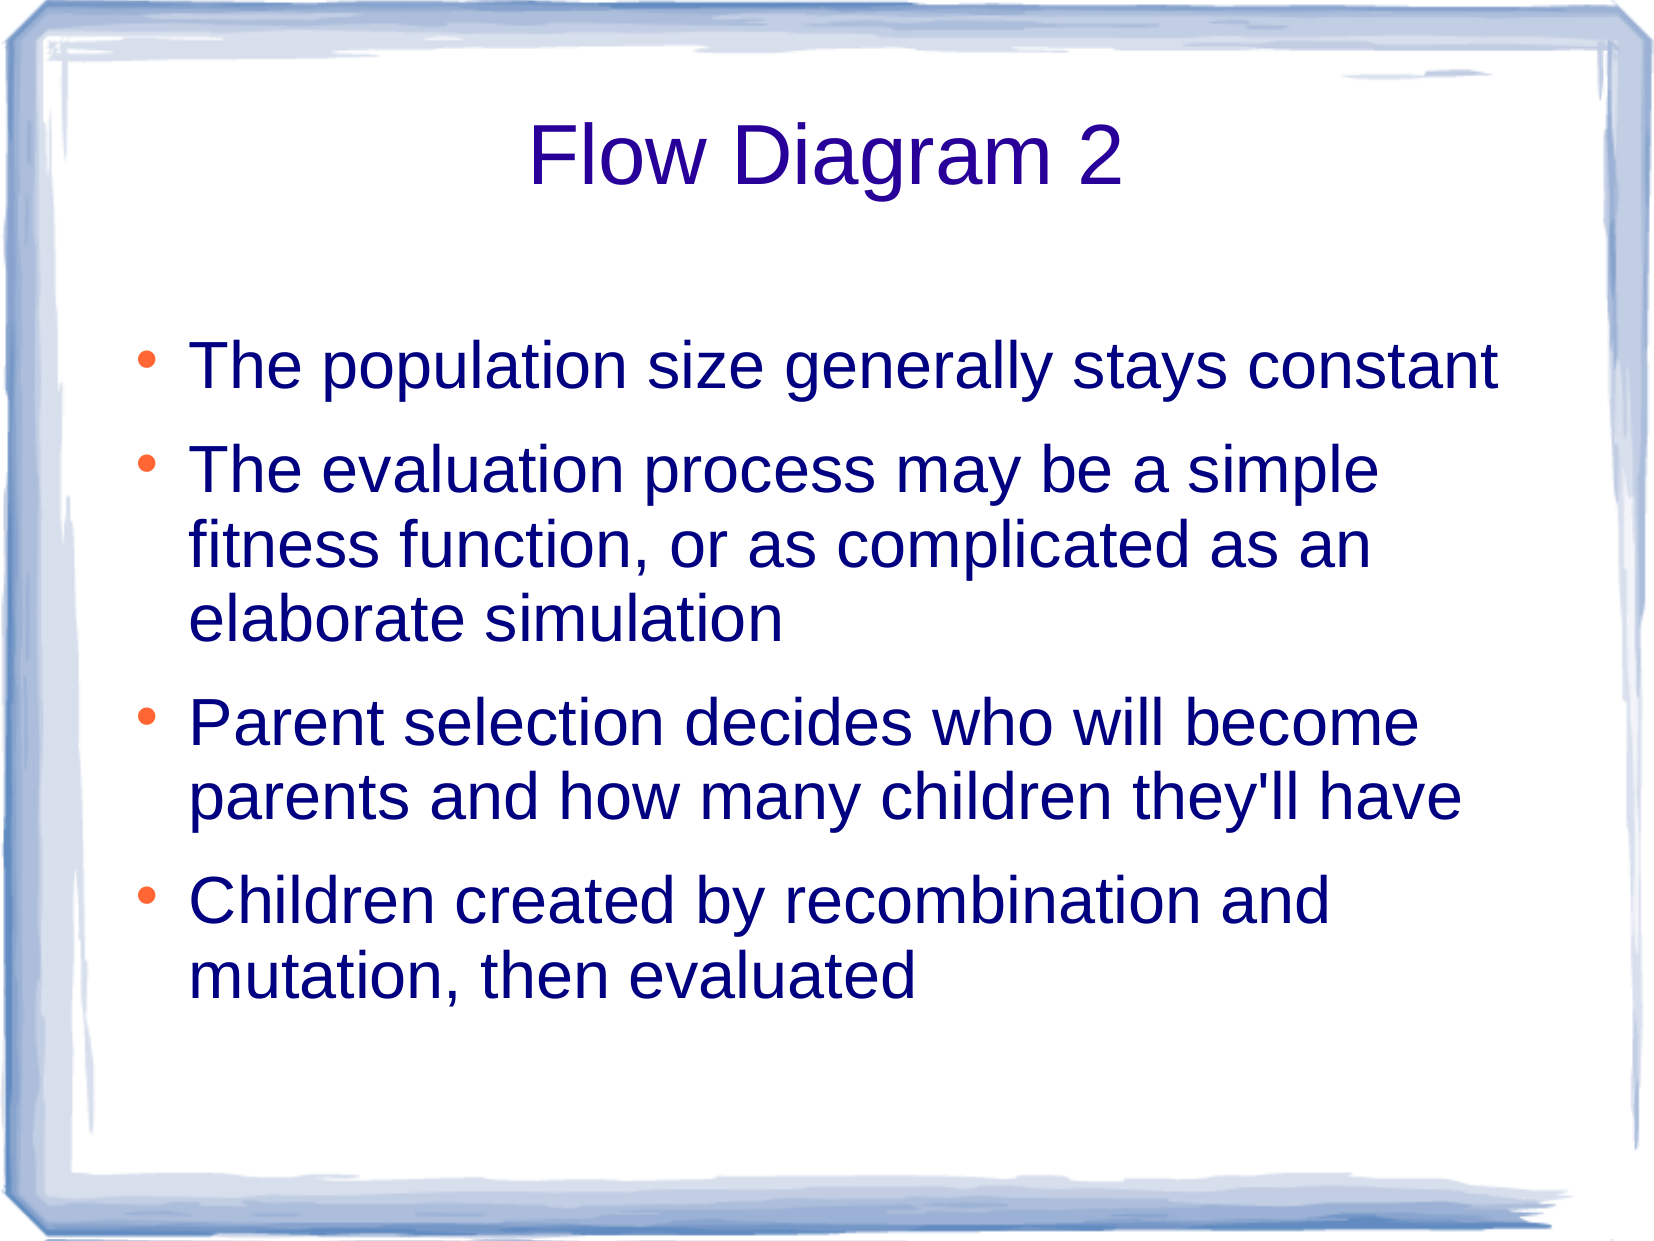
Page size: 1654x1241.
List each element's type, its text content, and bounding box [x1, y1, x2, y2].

title Flow Diagram 2 [82, 49, 1571, 257]
list The population size generally stays constant The evaluation process may be a simple fitness function, or as complicated as an elaborate simulation Parent selection decides who will become parents and how many children they'll have Children created by recombination and mutation, then evaluated [118, 324, 1571, 1013]
picture [0, 0, 1654, 1241]
